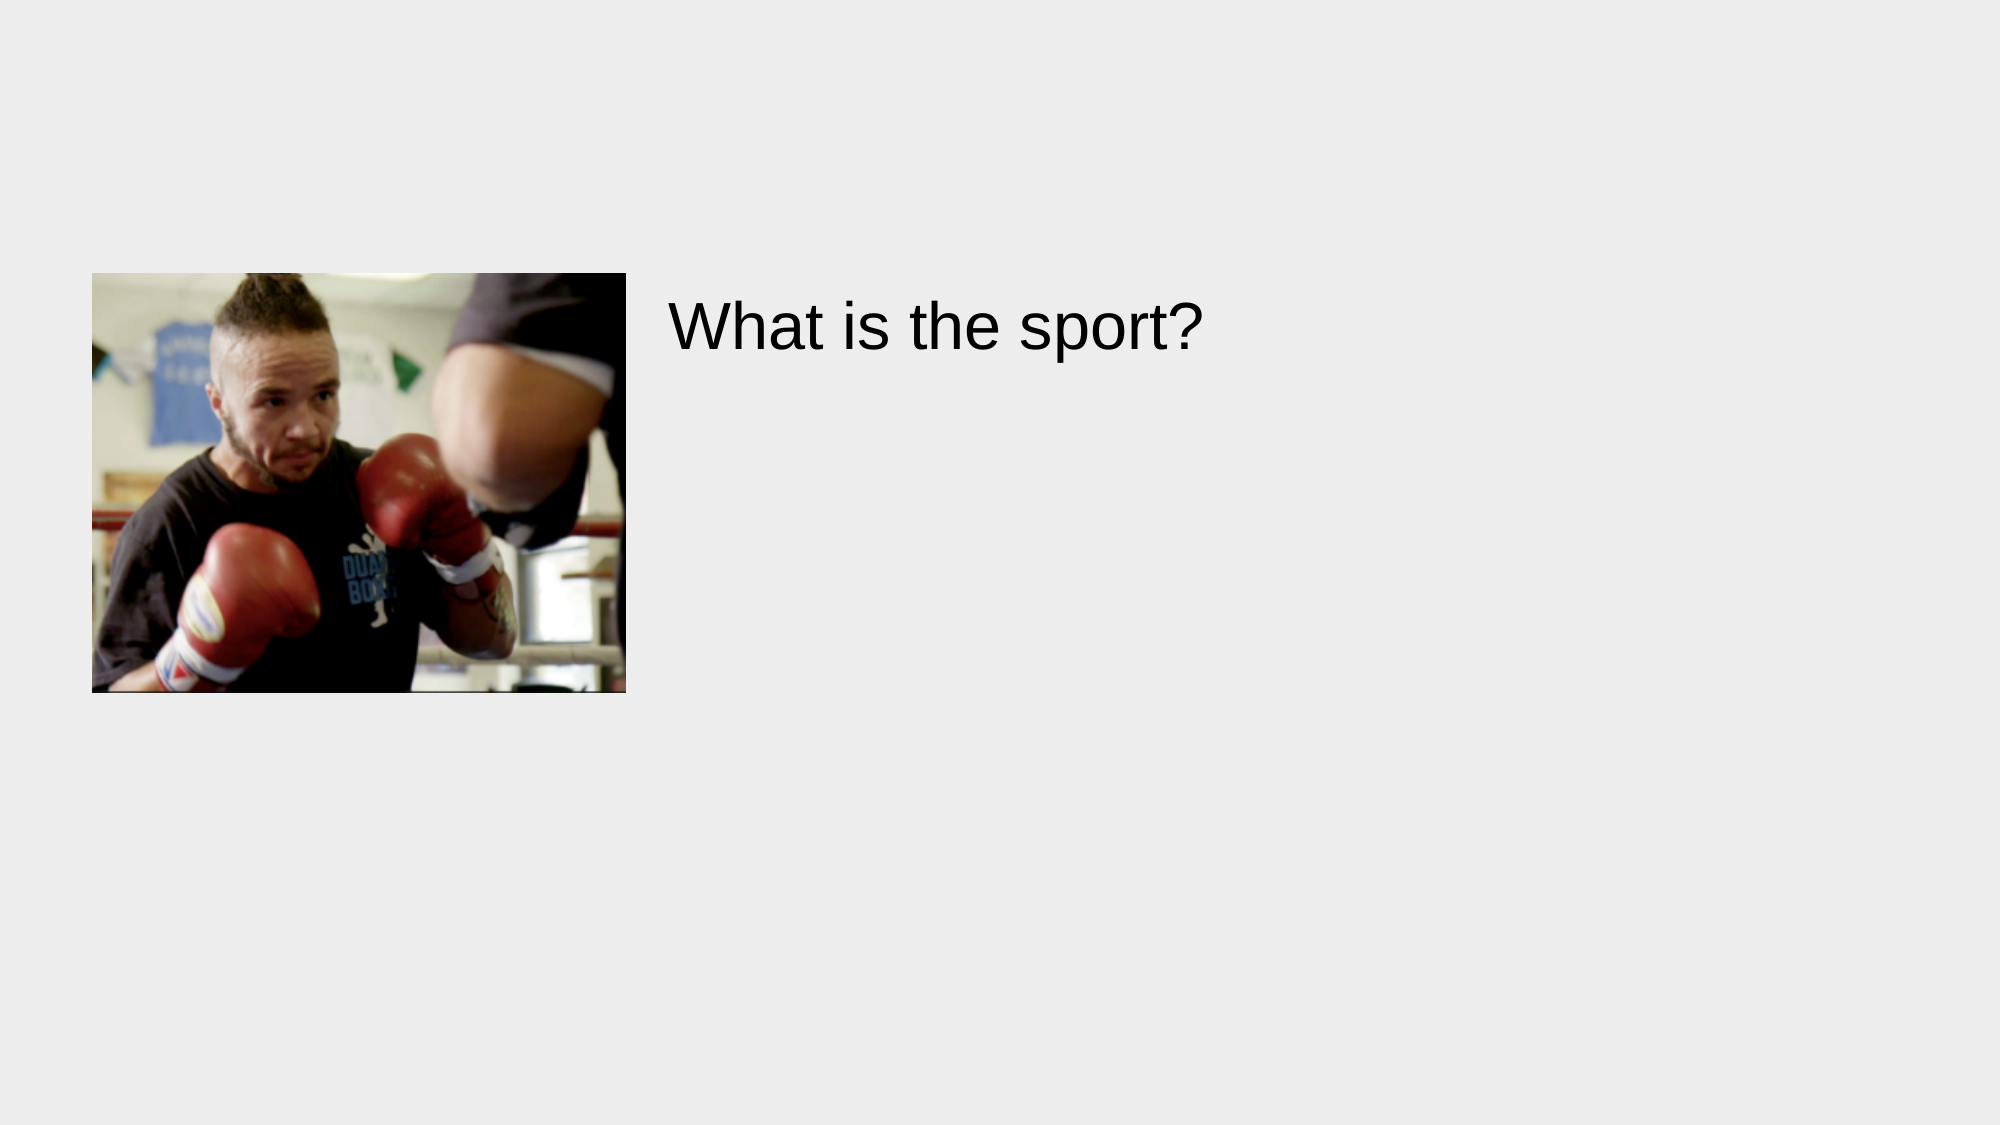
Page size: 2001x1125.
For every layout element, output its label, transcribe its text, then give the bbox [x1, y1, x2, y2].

picture [92, 273, 626, 693]
text_box What is the sport? [653, 275, 1221, 371]
text_box [1076, 305, 2000, 585]
